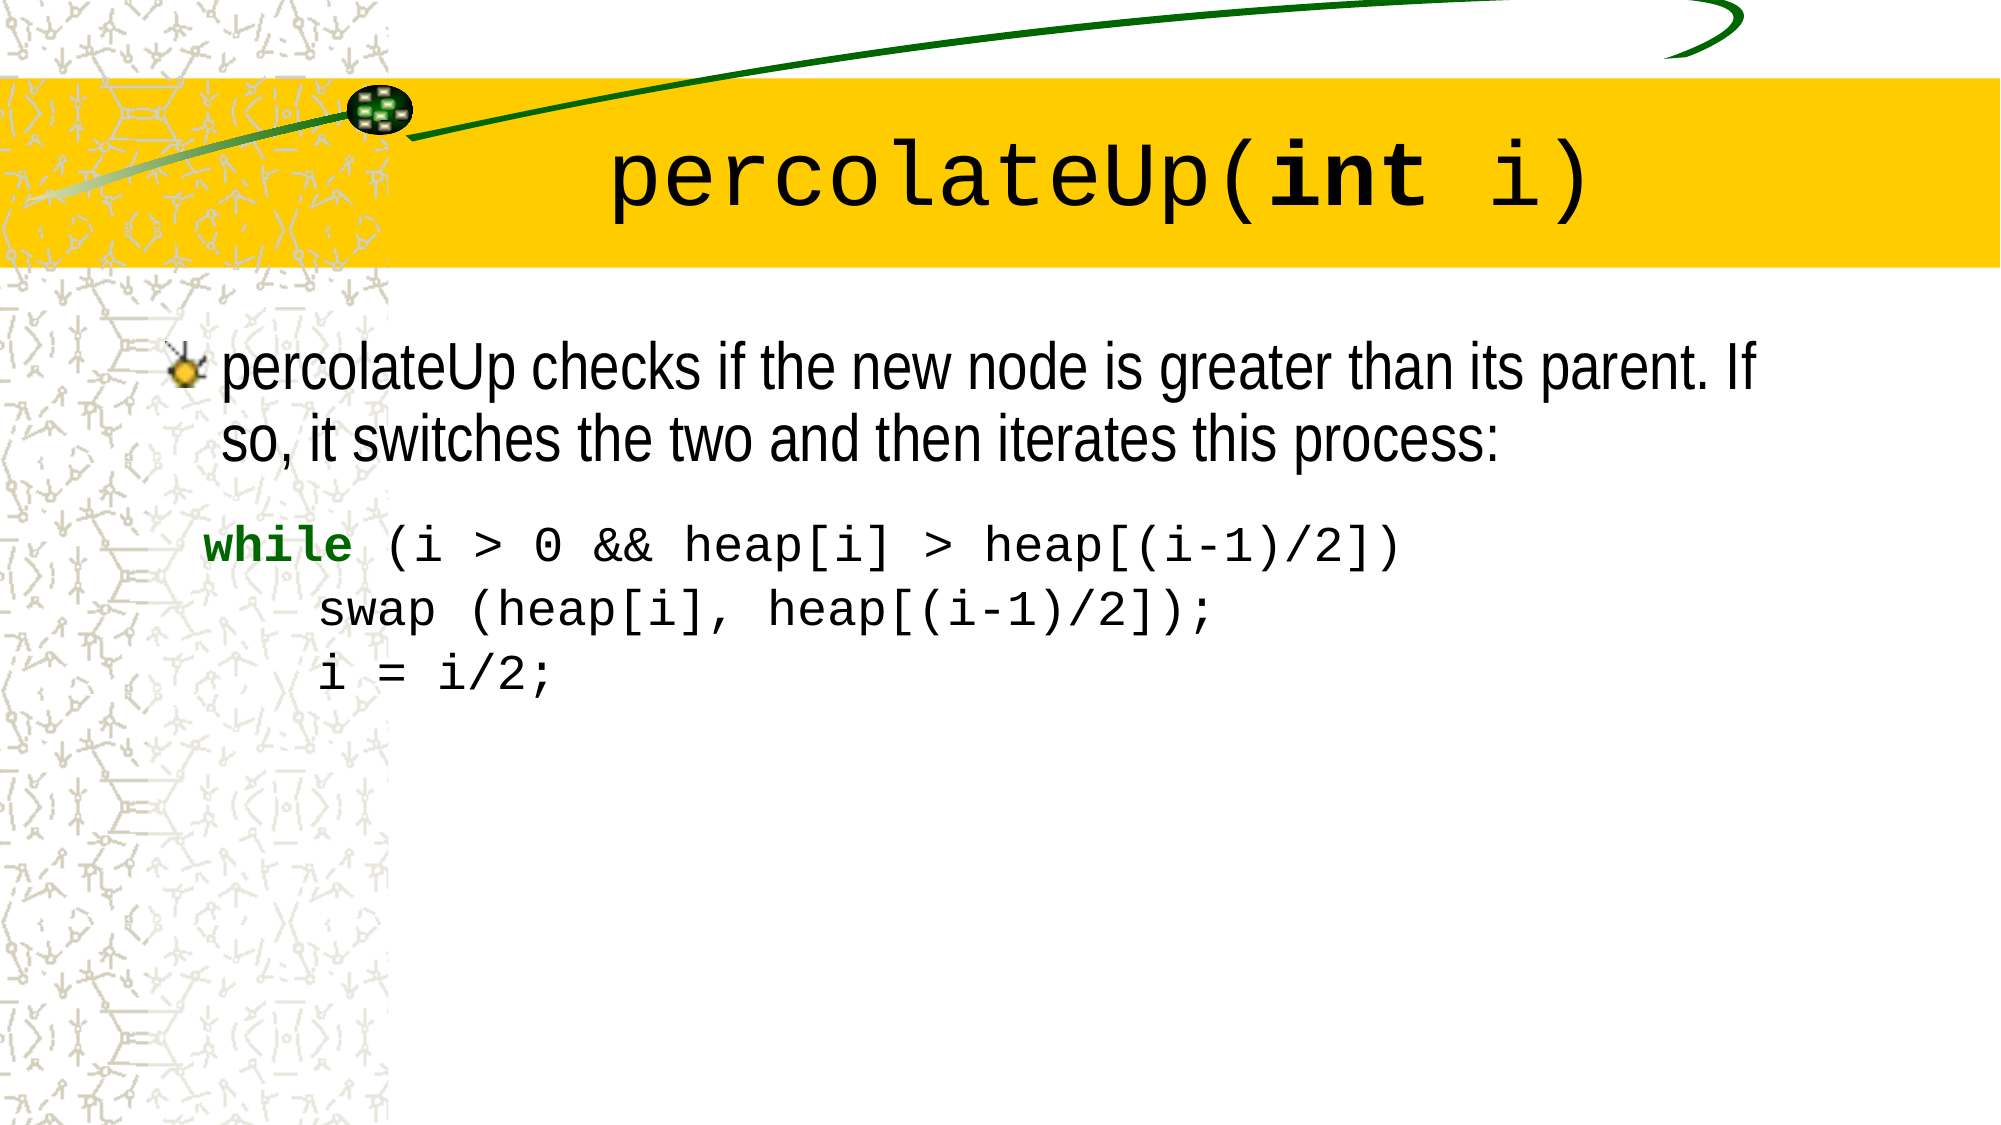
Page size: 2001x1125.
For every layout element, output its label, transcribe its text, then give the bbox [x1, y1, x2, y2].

title percolateUp(int i) [252, 75, 1953, 263]
list percolateUp checks if the new node is greater than its parent. If so, it switches the two and then iterates this process: while (i > 0 && heap[i] > heap[(i-1)/2]) swap (heap[i], heap[(i-1)/2]); i = i/2; [150, 324, 1850, 1000]
picture [0, 0, 389, 1125]
picture [165, 341, 212, 388]
text_box I [147, 308, 389, 1125]
